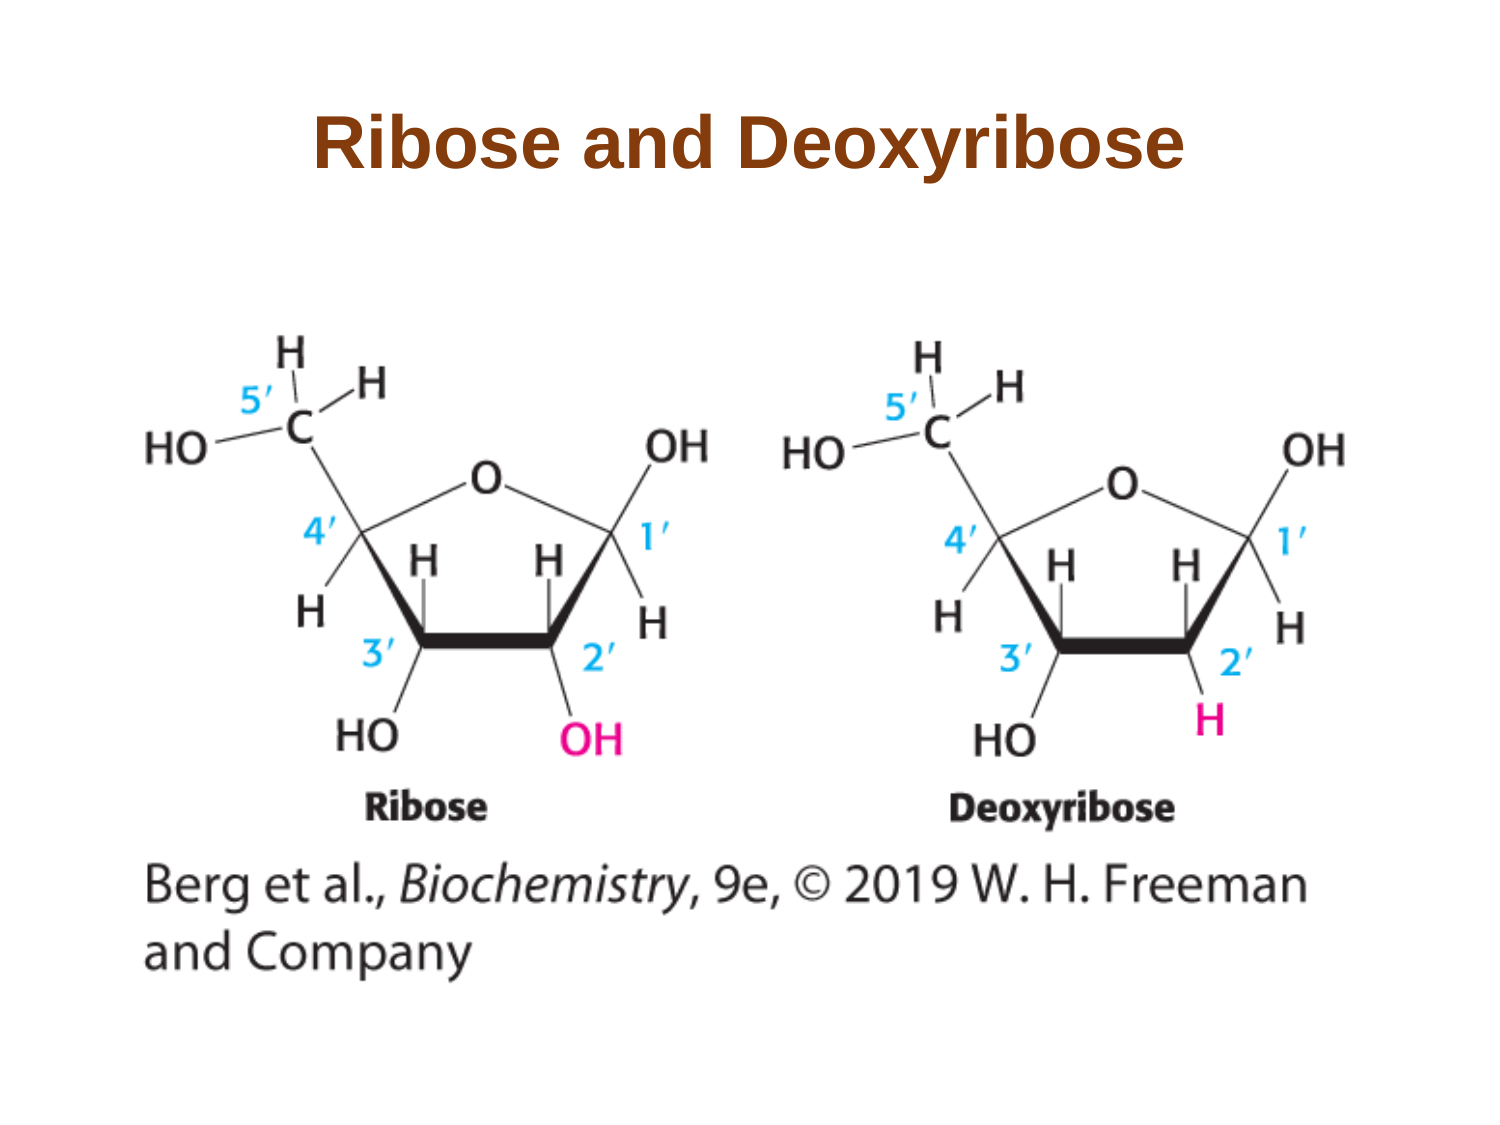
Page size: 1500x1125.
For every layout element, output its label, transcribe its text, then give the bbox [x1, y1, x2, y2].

picture [35, 330, 1455, 989]
title Ribose and Deoxyribose [75, 45, 1425, 233]
